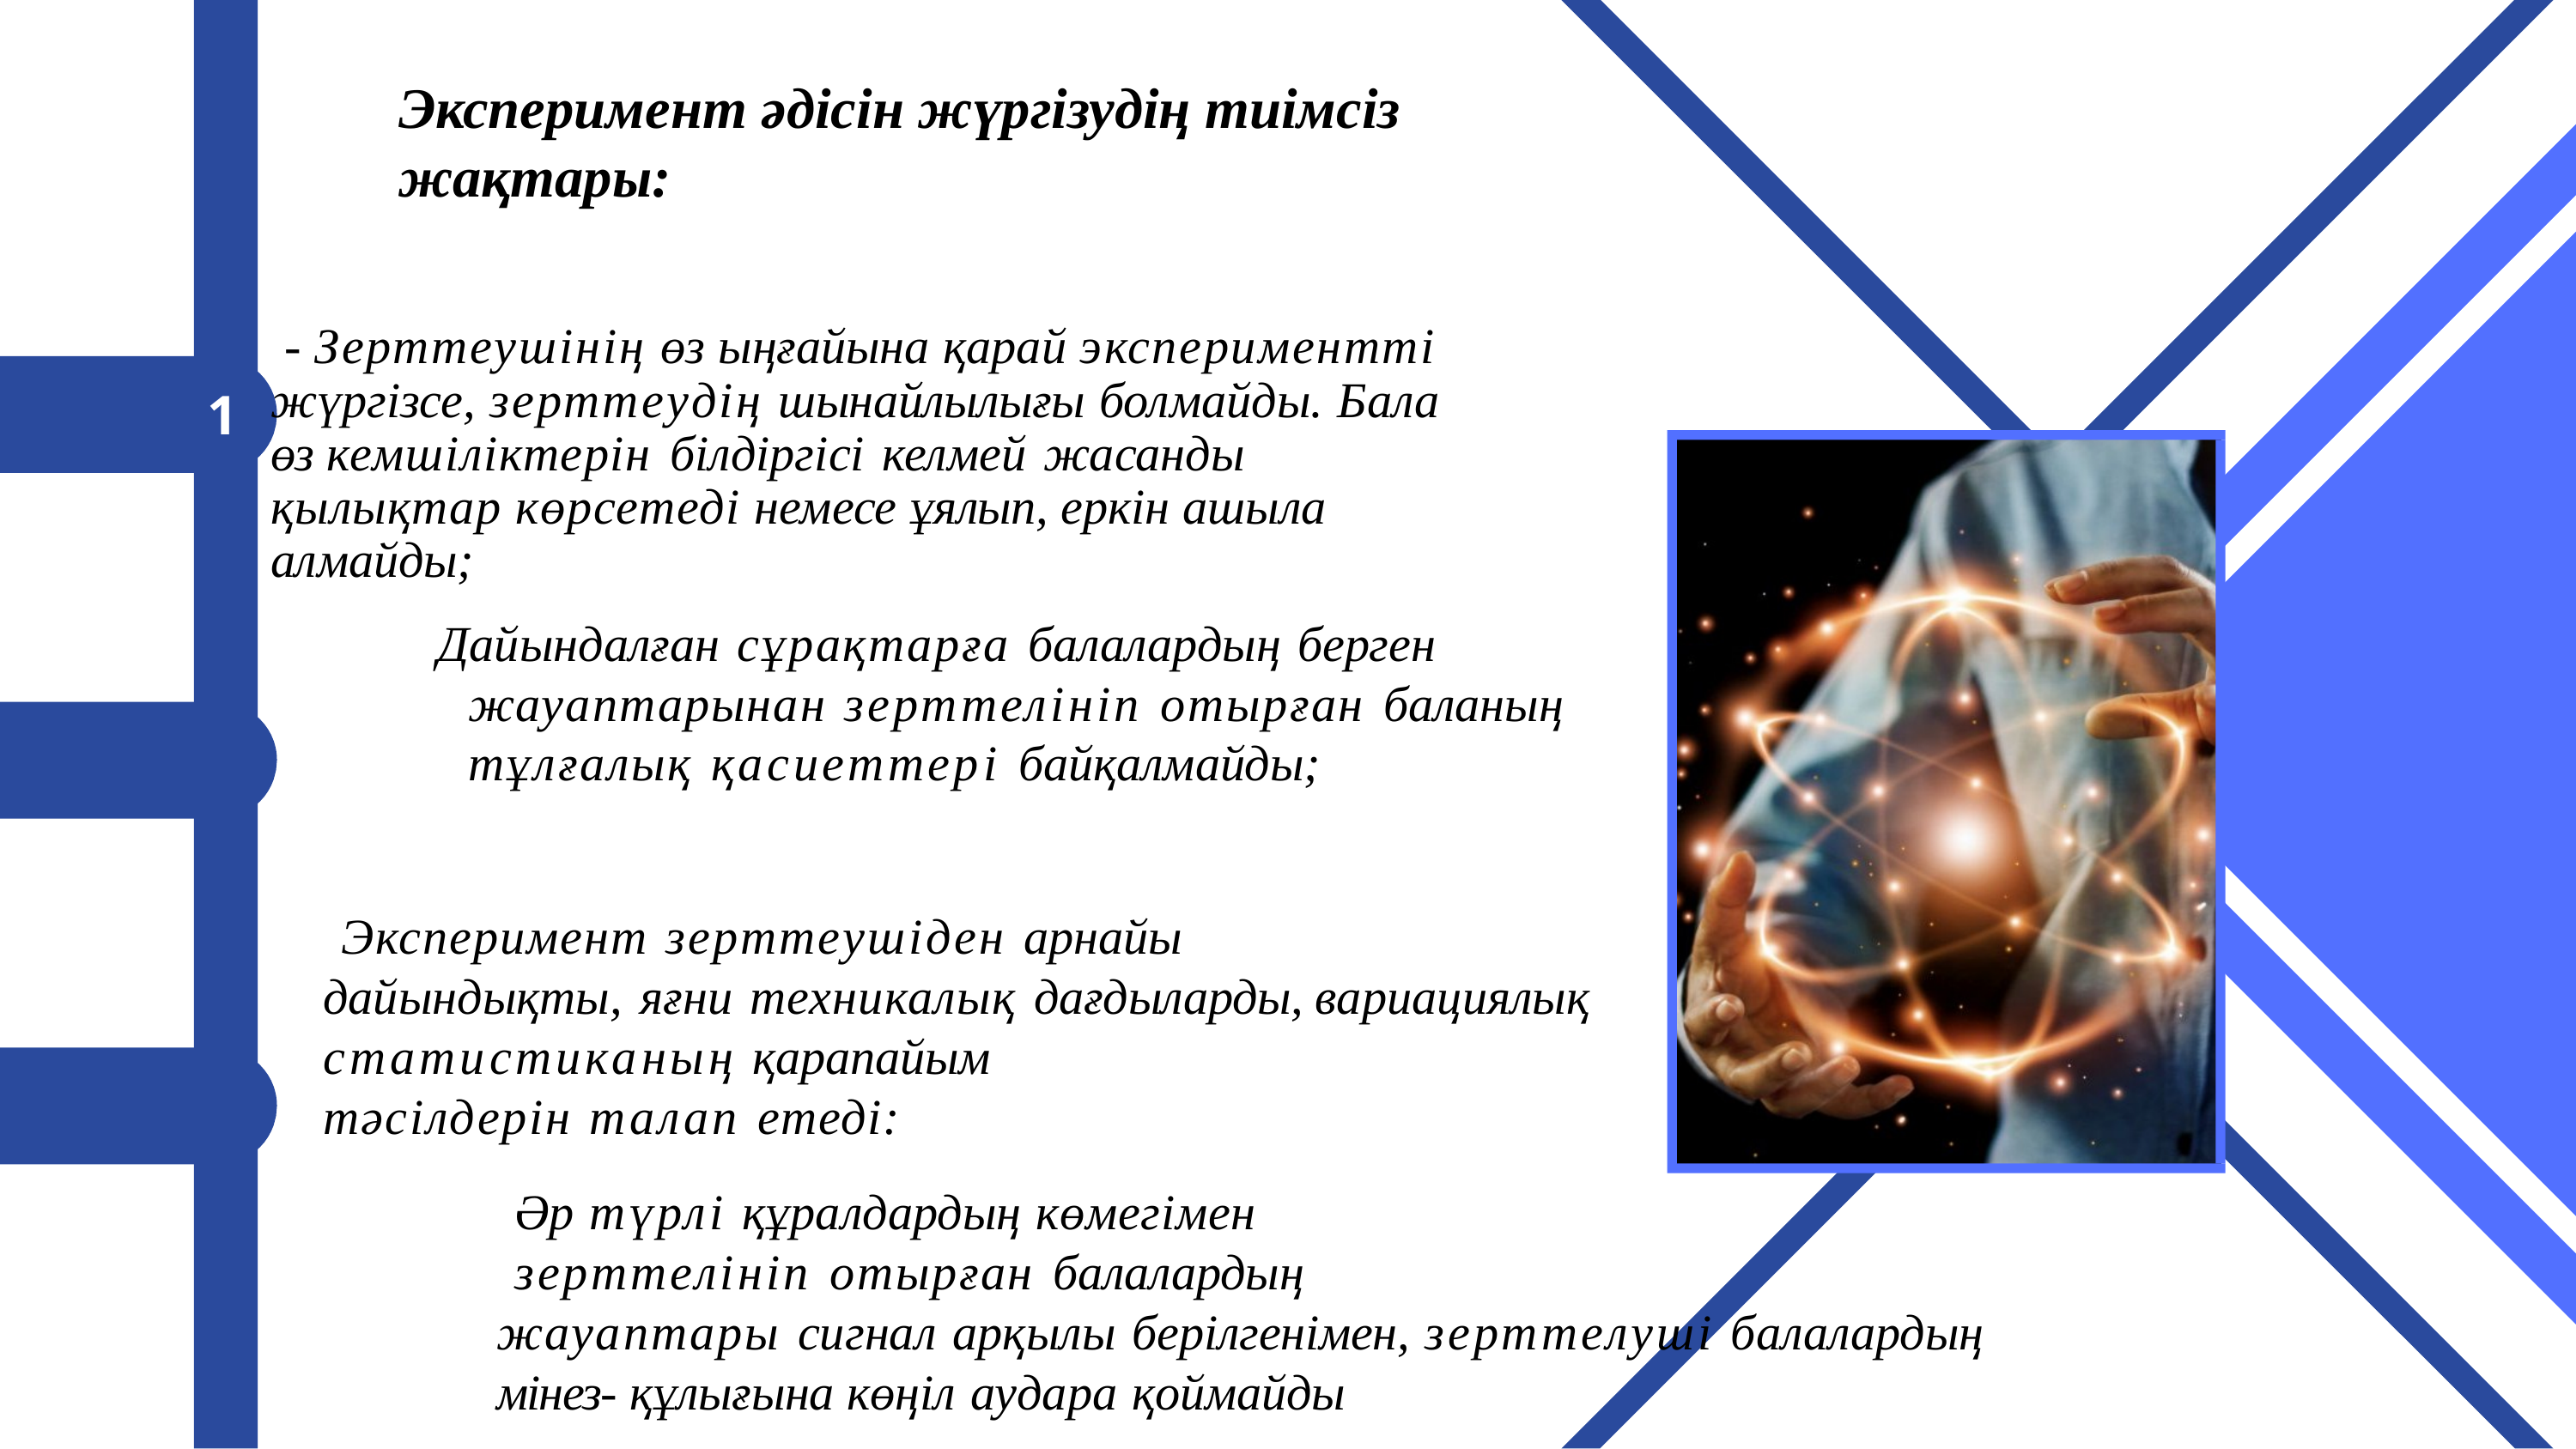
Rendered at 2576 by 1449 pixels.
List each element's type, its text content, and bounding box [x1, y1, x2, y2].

text_box [193, 0, 258, 371]
title жақтары: [633, 267, 935, 474]
text_box [0, 1047, 256, 1165]
text_box [0, 355, 268, 473]
text_box [193, 458, 258, 717]
text_box 1 [205, 379, 241, 446]
text_box Эксперимент әдiсiн жүргізудің тиімсіз жақтары: [386, 64, 1556, 267]
text_box - Зерттеушiнiң өз ыңғайына қарай эксперименттi жүргiзсе, зерттеудiң шынайлылығы болмайды. Бала өз кемшіліктерін білдіргісі келмей жасанды қылықтар көрсетеді немесе ұялып, еркін ашыла алмайды; [268, 318, 1486, 588]
text_box Дайындалған сұрақтарға балалардың берген жауаптарынан зерттелiнiп отырған баланың тұлғалық қасиеттерi байқалмайды; [425, 604, 1556, 797]
text_box Эксперимент зерттеушiден арнайы дайындықты, яғни техникалық дағдыларды, вариациялық статистиканың қарапайым тәсiлдерiн талап етедi: [232, 897, 1556, 1151]
text_box [193, 1151, 258, 1449]
text_box [193, 804, 258, 1049]
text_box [1561, 0, 2576, 1449]
text_box Әр түрлi құралдардың көмегiмен зерттелiнiп отырған балалардың жауаптары сигнал арқылы берiлгенімен, зерттелушi балалардың мiнез- құлығына көңiл аудара қоймайды [418, 1178, 1556, 1421]
text_box [0, 701, 277, 819]
